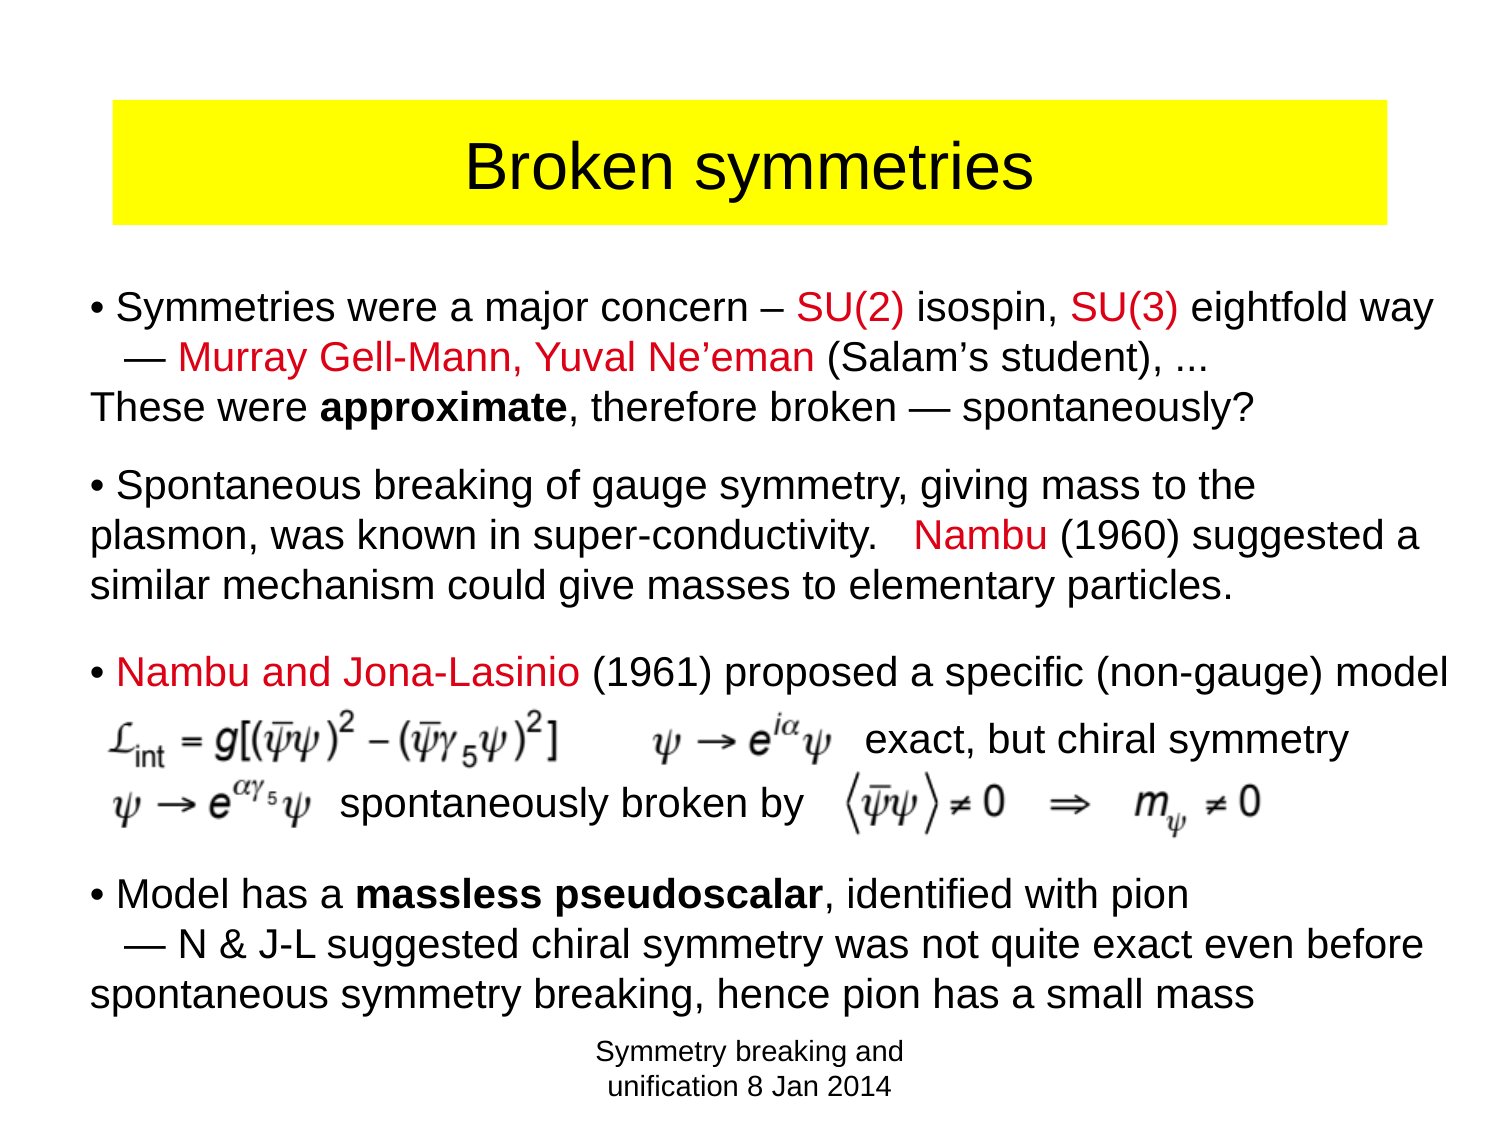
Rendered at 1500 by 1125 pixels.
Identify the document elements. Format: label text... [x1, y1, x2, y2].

text_box • Nambu and Jona-Lasinio (1961) proposed a specific (non-gauge) model [75, 637, 1471, 703]
text_box [103, 1025, 1400, 1088]
text_box • Spontaneous breaking of gauge symmetry, giving mass to the plasmon, was known in super-conductivity. Nambu (1960) suggested a similar mechanism could give masses to elementary particles. [75, 450, 1450, 615]
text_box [112, 762, 317, 830]
text_box exact, but chiral symmetry [849, 704, 1388, 769]
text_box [651, 701, 838, 767]
text_box spontaneously broken by [324, 768, 838, 834]
text_box • Model has a massless pseudoscalar, identified with pion — N & J-L suggested chiral symmetry was not quite exact even before spontaneous symmetry breaking, hence pion has a small mass [75, 859, 1450, 1025]
footer Symmetry breaking and unification 8 Jan 2014 [512, 1088, 988, 1100]
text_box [104, 699, 560, 771]
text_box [843, 767, 1263, 841]
text_box • Symmetries were a major concern – SU(2) isospin, SU(3) eightfold way — Murray Gell-Mann, Yuval Ne’eman (Salam’s student), ... These were approximate, therefore broken — spontaneously? [74, 272, 1500, 438]
title Broken symmetries [112, 99, 1388, 225]
